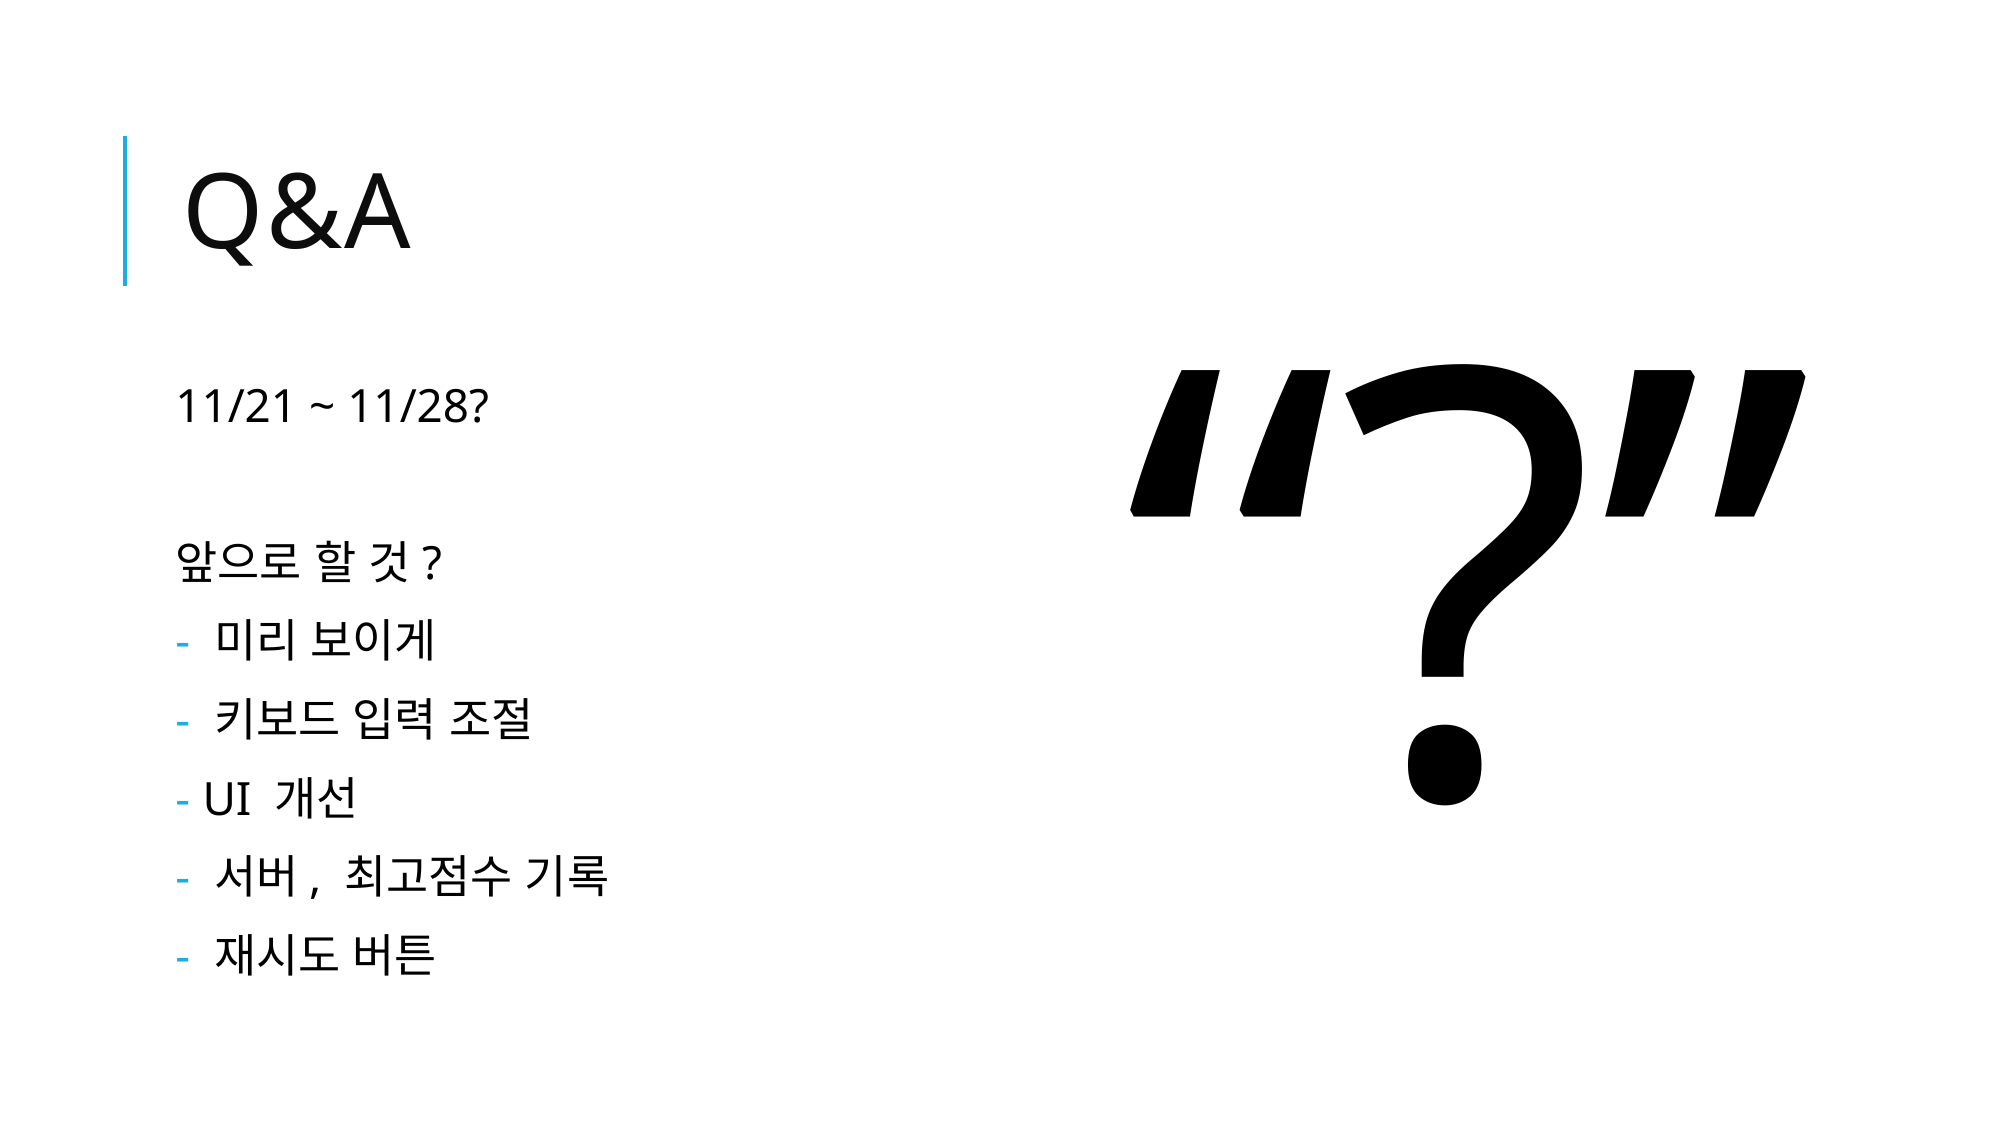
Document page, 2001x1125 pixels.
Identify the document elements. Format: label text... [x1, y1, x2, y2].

text_box “?” [1109, 192, 1828, 925]
list 11/21 ~ 11/28? 앞으로 할 것? 미리 보이게 키보드 입력 조절 UI 개선 서버, 최고점수 기록 재시도 버튼 [168, 375, 1763, 1035]
title Q&A [168, 96, 1763, 342]
